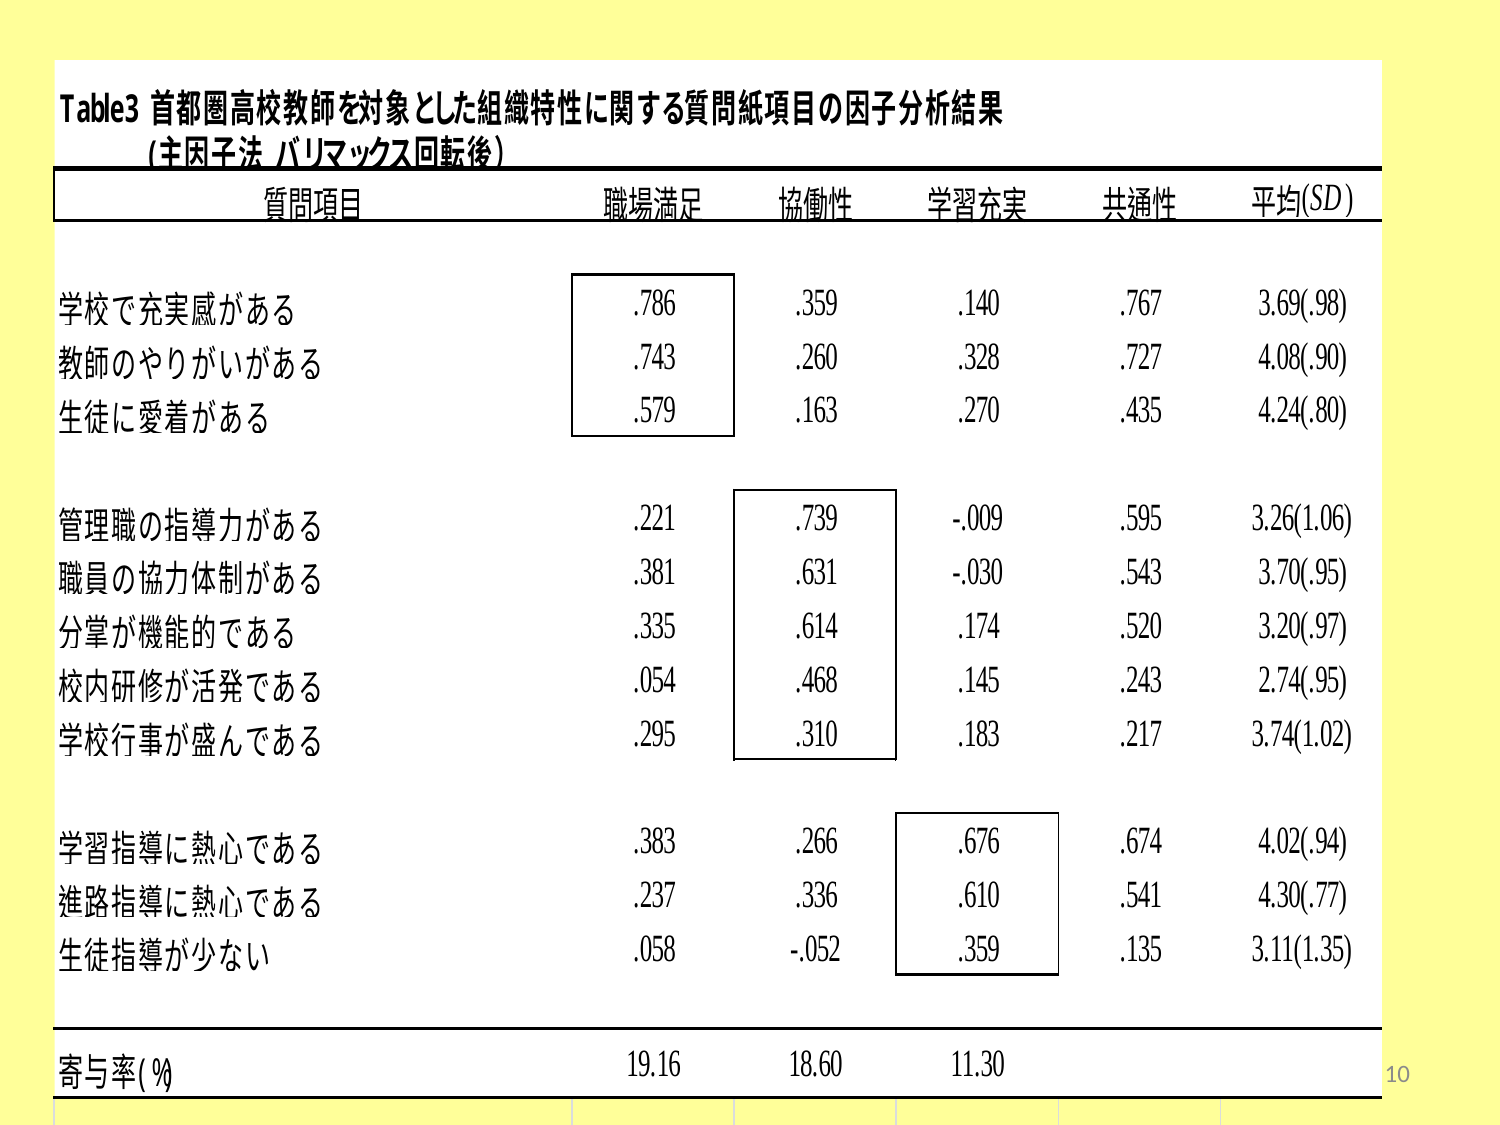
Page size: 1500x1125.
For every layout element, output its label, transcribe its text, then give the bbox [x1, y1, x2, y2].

picture [52, 57, 1384, 1125]
slide_number 10 [1388, 1042, 1425, 1103]
